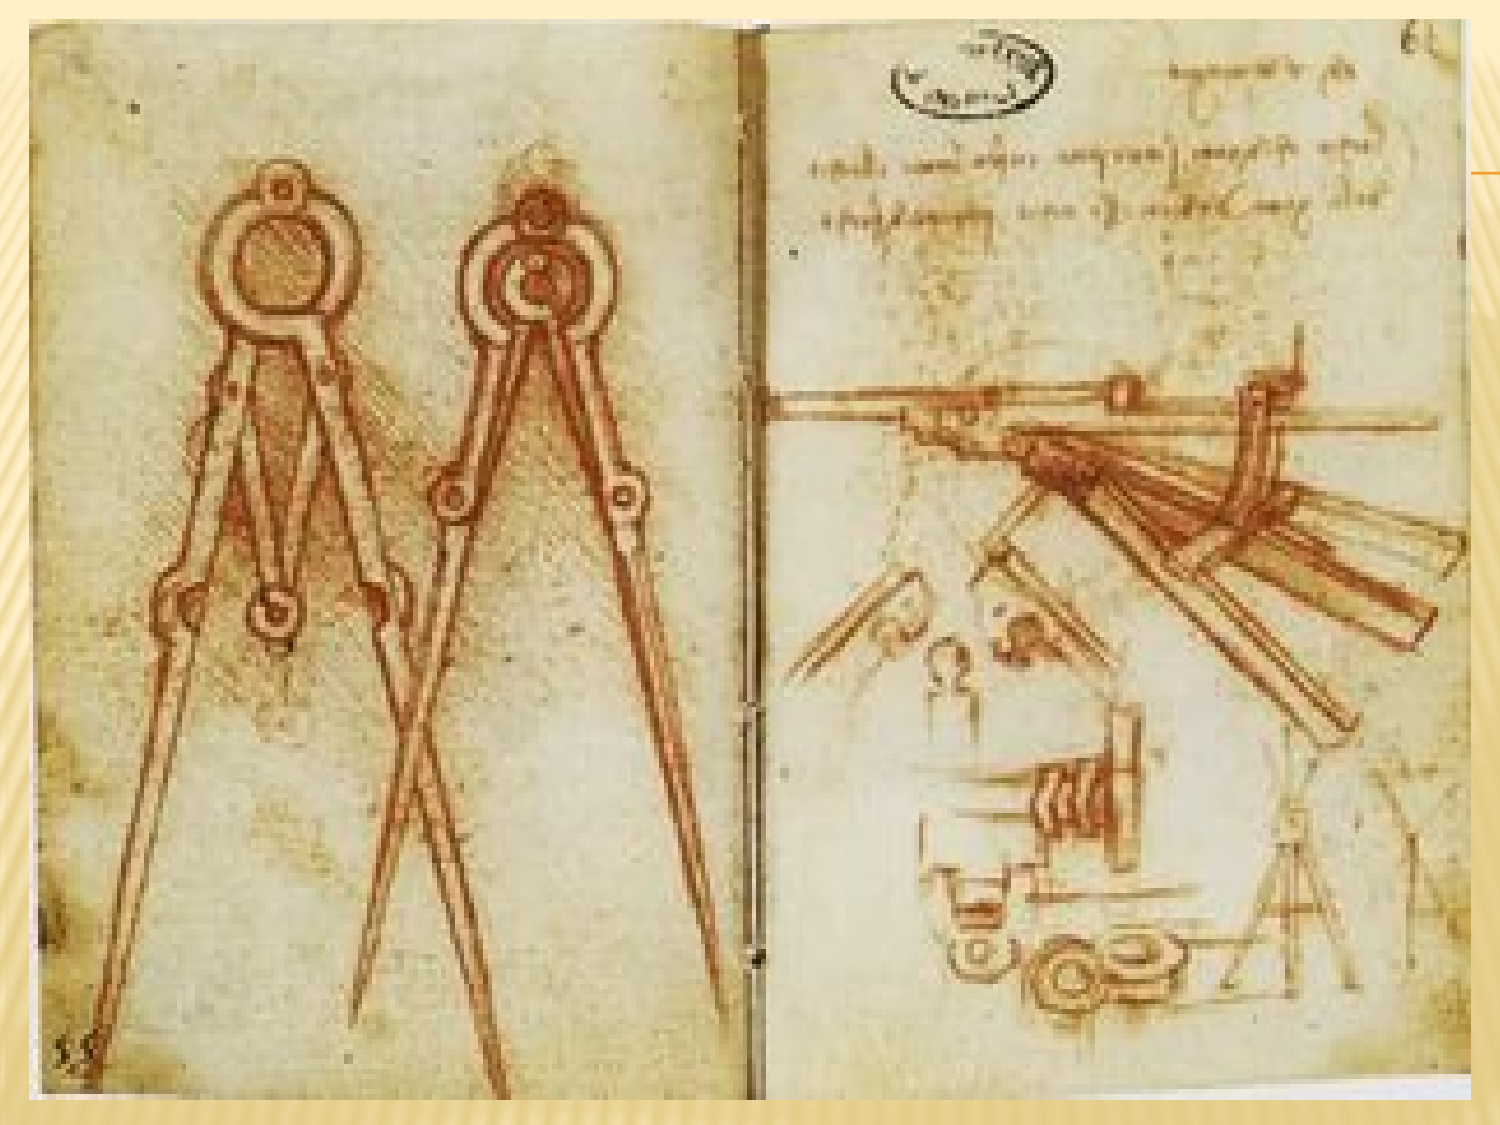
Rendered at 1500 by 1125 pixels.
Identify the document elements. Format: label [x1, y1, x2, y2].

list [29, 18, 1471, 1100]
